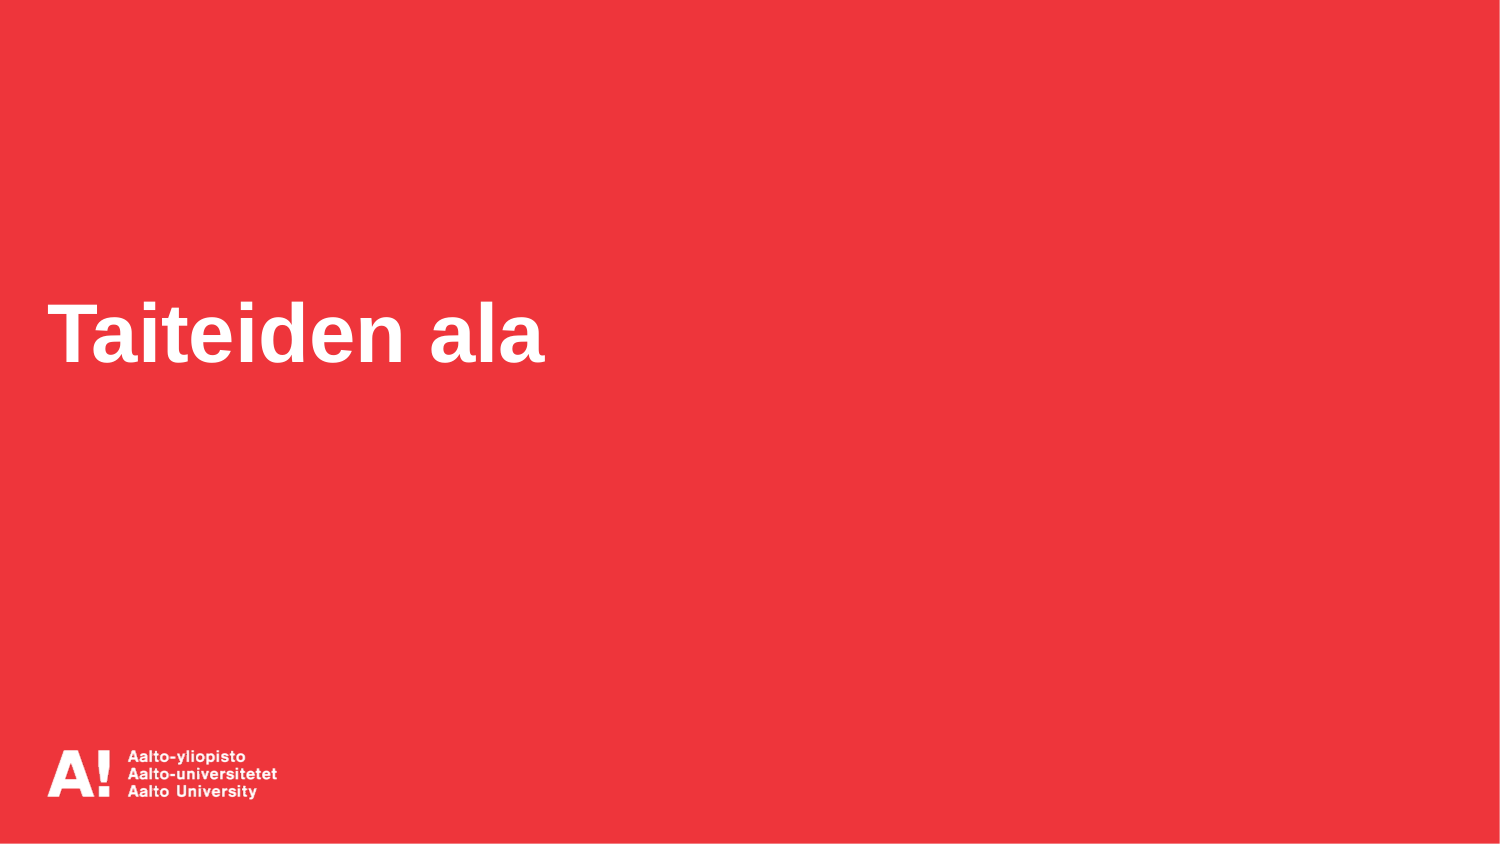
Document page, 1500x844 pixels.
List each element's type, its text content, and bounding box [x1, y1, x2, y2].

list Taiteiden ala [47, 288, 1306, 511]
picture [0, 703, 324, 844]
